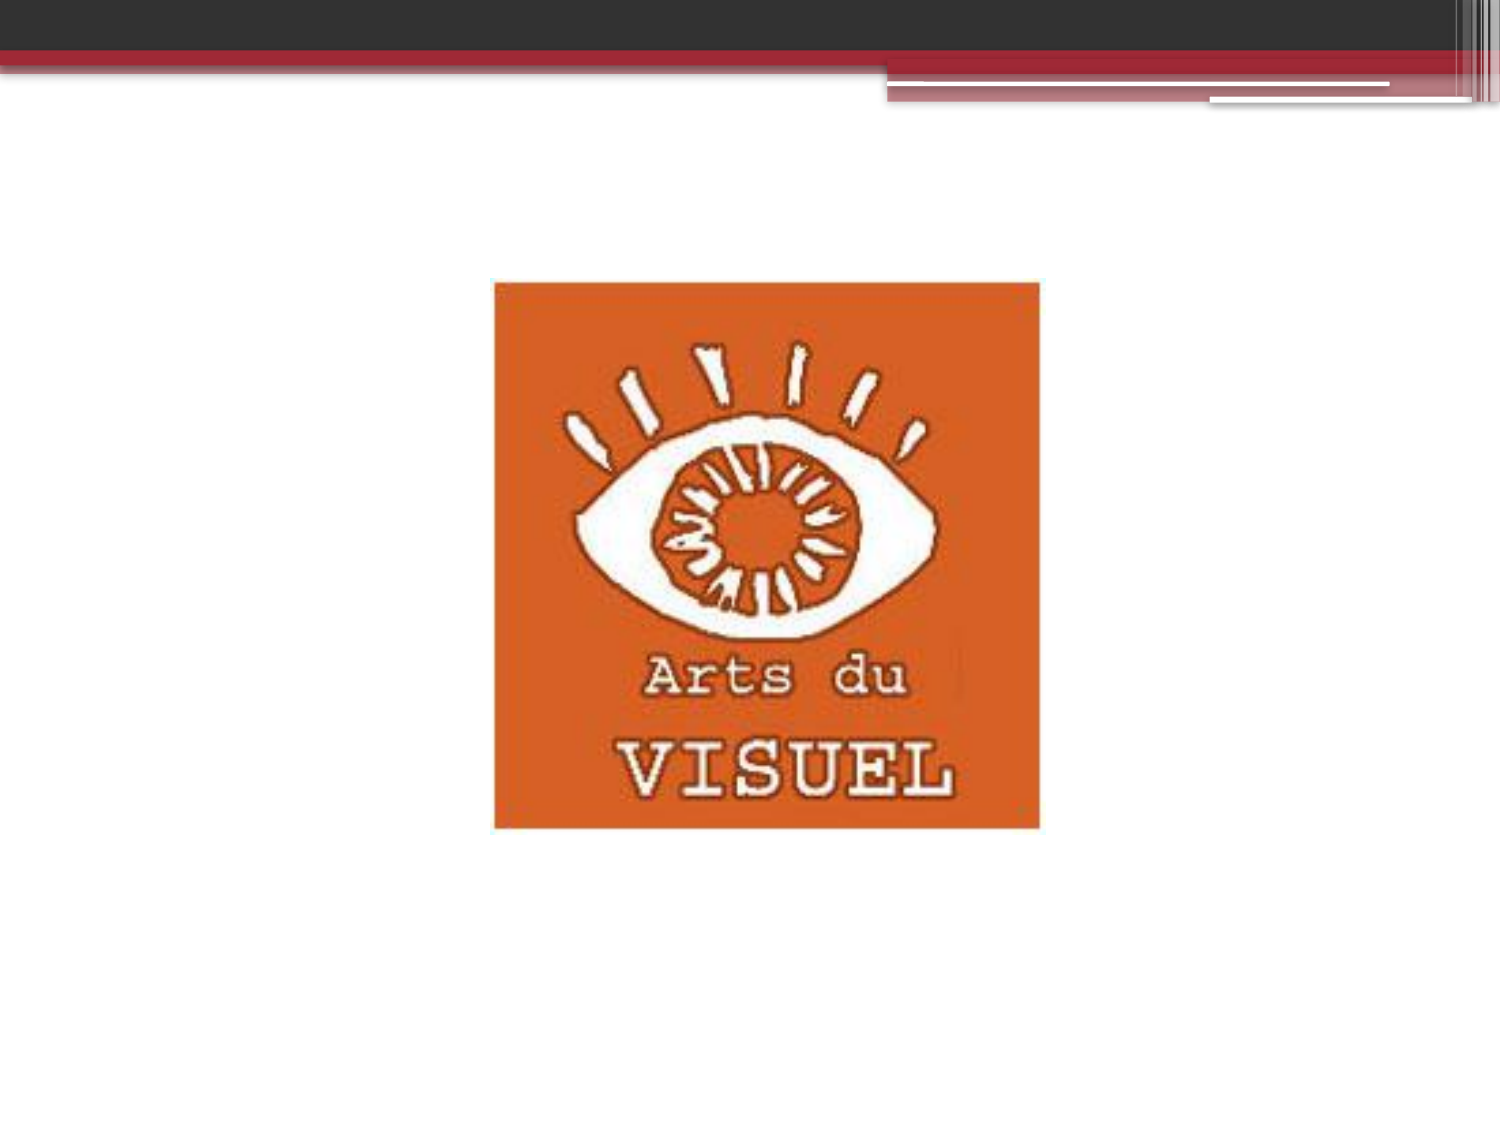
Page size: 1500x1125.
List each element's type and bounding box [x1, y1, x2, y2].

picture [489, 278, 1046, 835]
